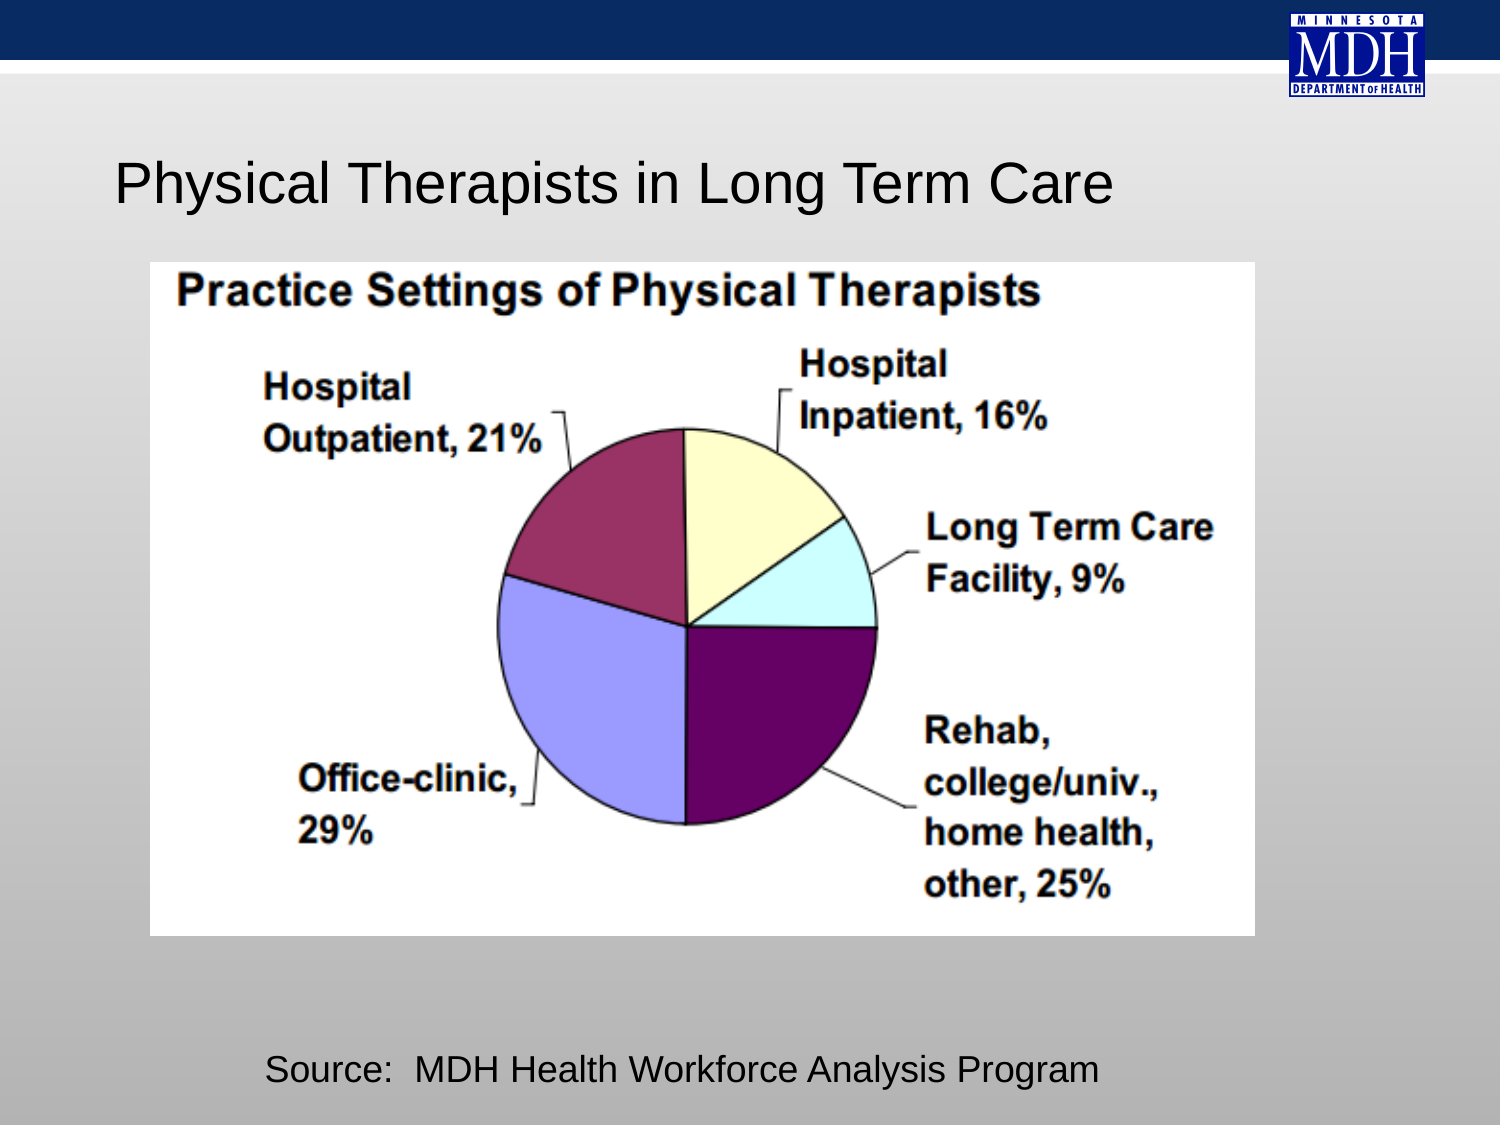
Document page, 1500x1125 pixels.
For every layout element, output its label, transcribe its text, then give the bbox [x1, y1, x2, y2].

picture [149, 262, 1256, 936]
text_box Physical Therapists in Long Term Care [99, 137, 1363, 223]
picture [1289, 12, 1425, 97]
text_box Source: MDH Health Workforce Analysis Program [249, 1037, 1438, 1098]
